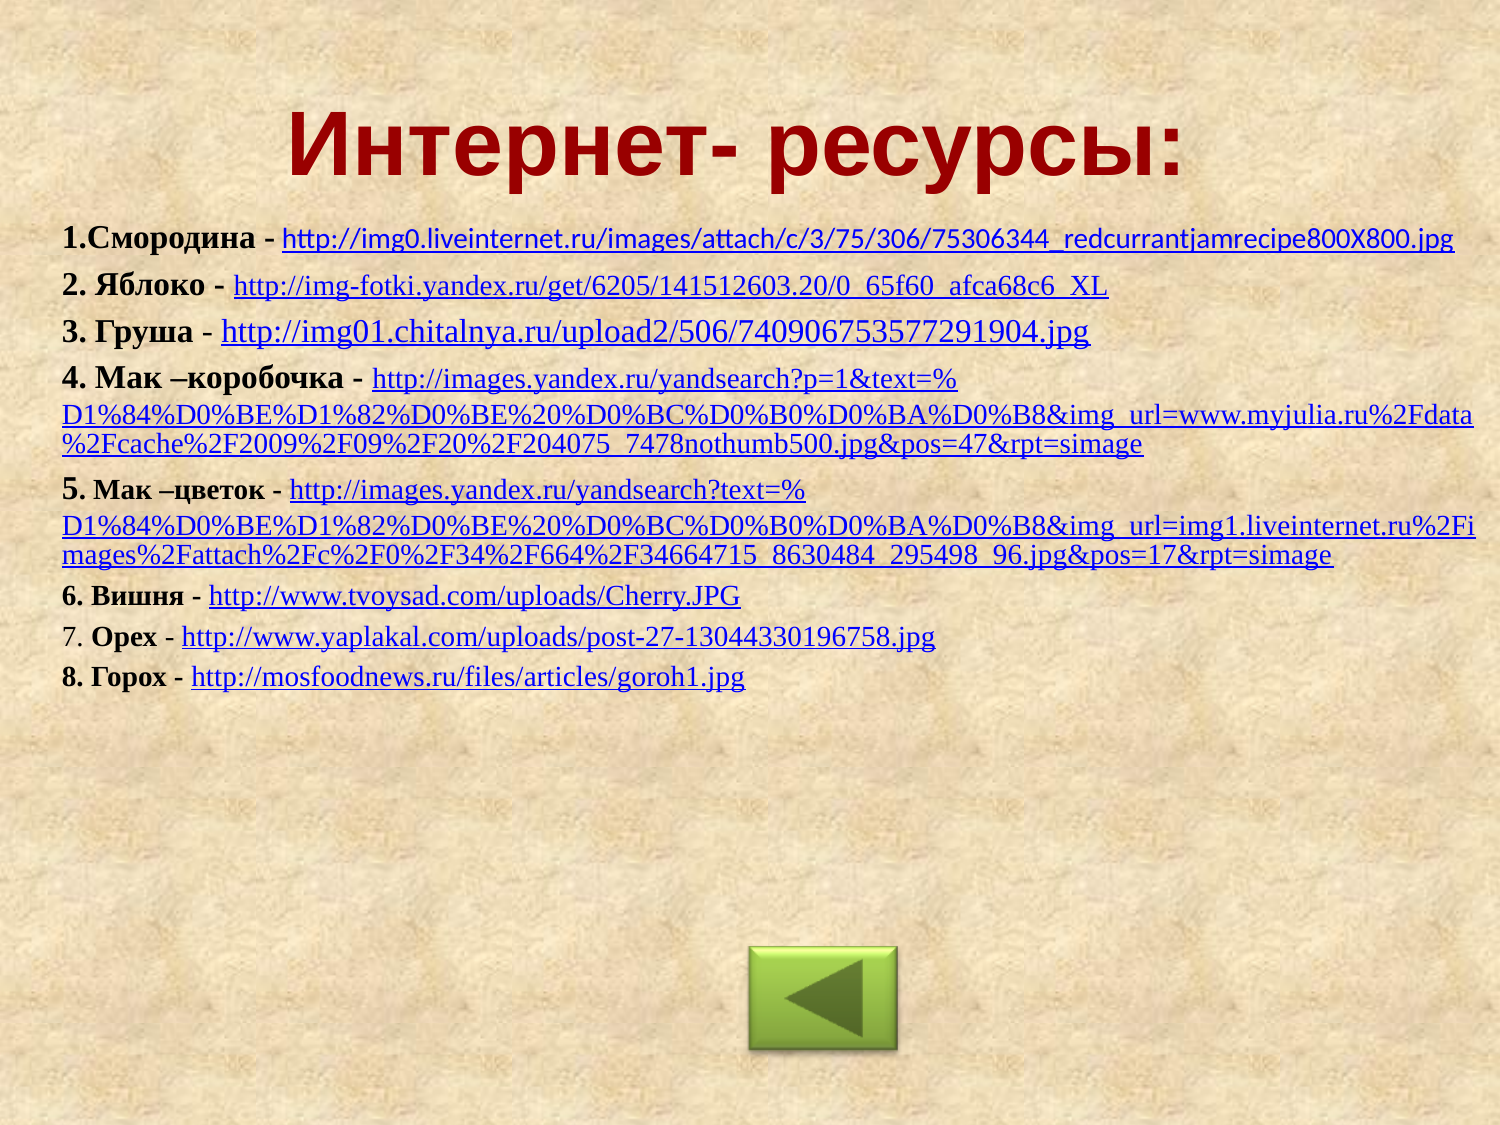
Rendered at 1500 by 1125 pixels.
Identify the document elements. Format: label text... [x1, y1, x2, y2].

picture [0, 0, 1500, 1125]
list 1.Смородина - http://img0.liveinternet.ru/images/attach/c/3/75/306/75306344_redcurrantjamrecipe800X800.jpg 2. Яблоко - http://img-fotki.yandex.ru/get/6205/141512603.20/0_65f60_afca68c6_XL 3. Груша - http://img01.chitalnya.ru/upload2/506/740906753577291904.jpg 4. Мак –коробочка - http://images.yandex.ru/yandsearch?p=1&text=%D1%84%D0%BE%D1%82%D0%BE%20%D0%BC%D0%B0%D0%BA%D0%B8&img_url=www.myjulia.ru%2Fdata%2Fcache%2F2009%2F09%2F20%2F204075_7478nothumb500.jpg&pos=47&rpt=simage 5. Мак –цветок - http://images.yandex.ru/yandsearch?text=%D1%84%D0%BE%D1%82%D0%BE%20%D0%BC%D0%B0%D0%BA%D0%B8&img_url=img1.liveinternet.ru%2Fimages%2Fattach%2Fc%2F0%2F34%2F664%2F34664715_8630484_295498_96.jpg&pos=17&rpt=simage 6. Вишня - http://www.tvoysad.com/uploads/Cherry.JPG 7. Орех - http://www.yaplakal.com/uploads/post-27-13044330196758.jpg 8. Горох - http://mosfoodnews.ru/files/articles/goroh1.jpg [46, 208, 1500, 951]
title Интернет- ресурсы: [75, 45, 1425, 208]
